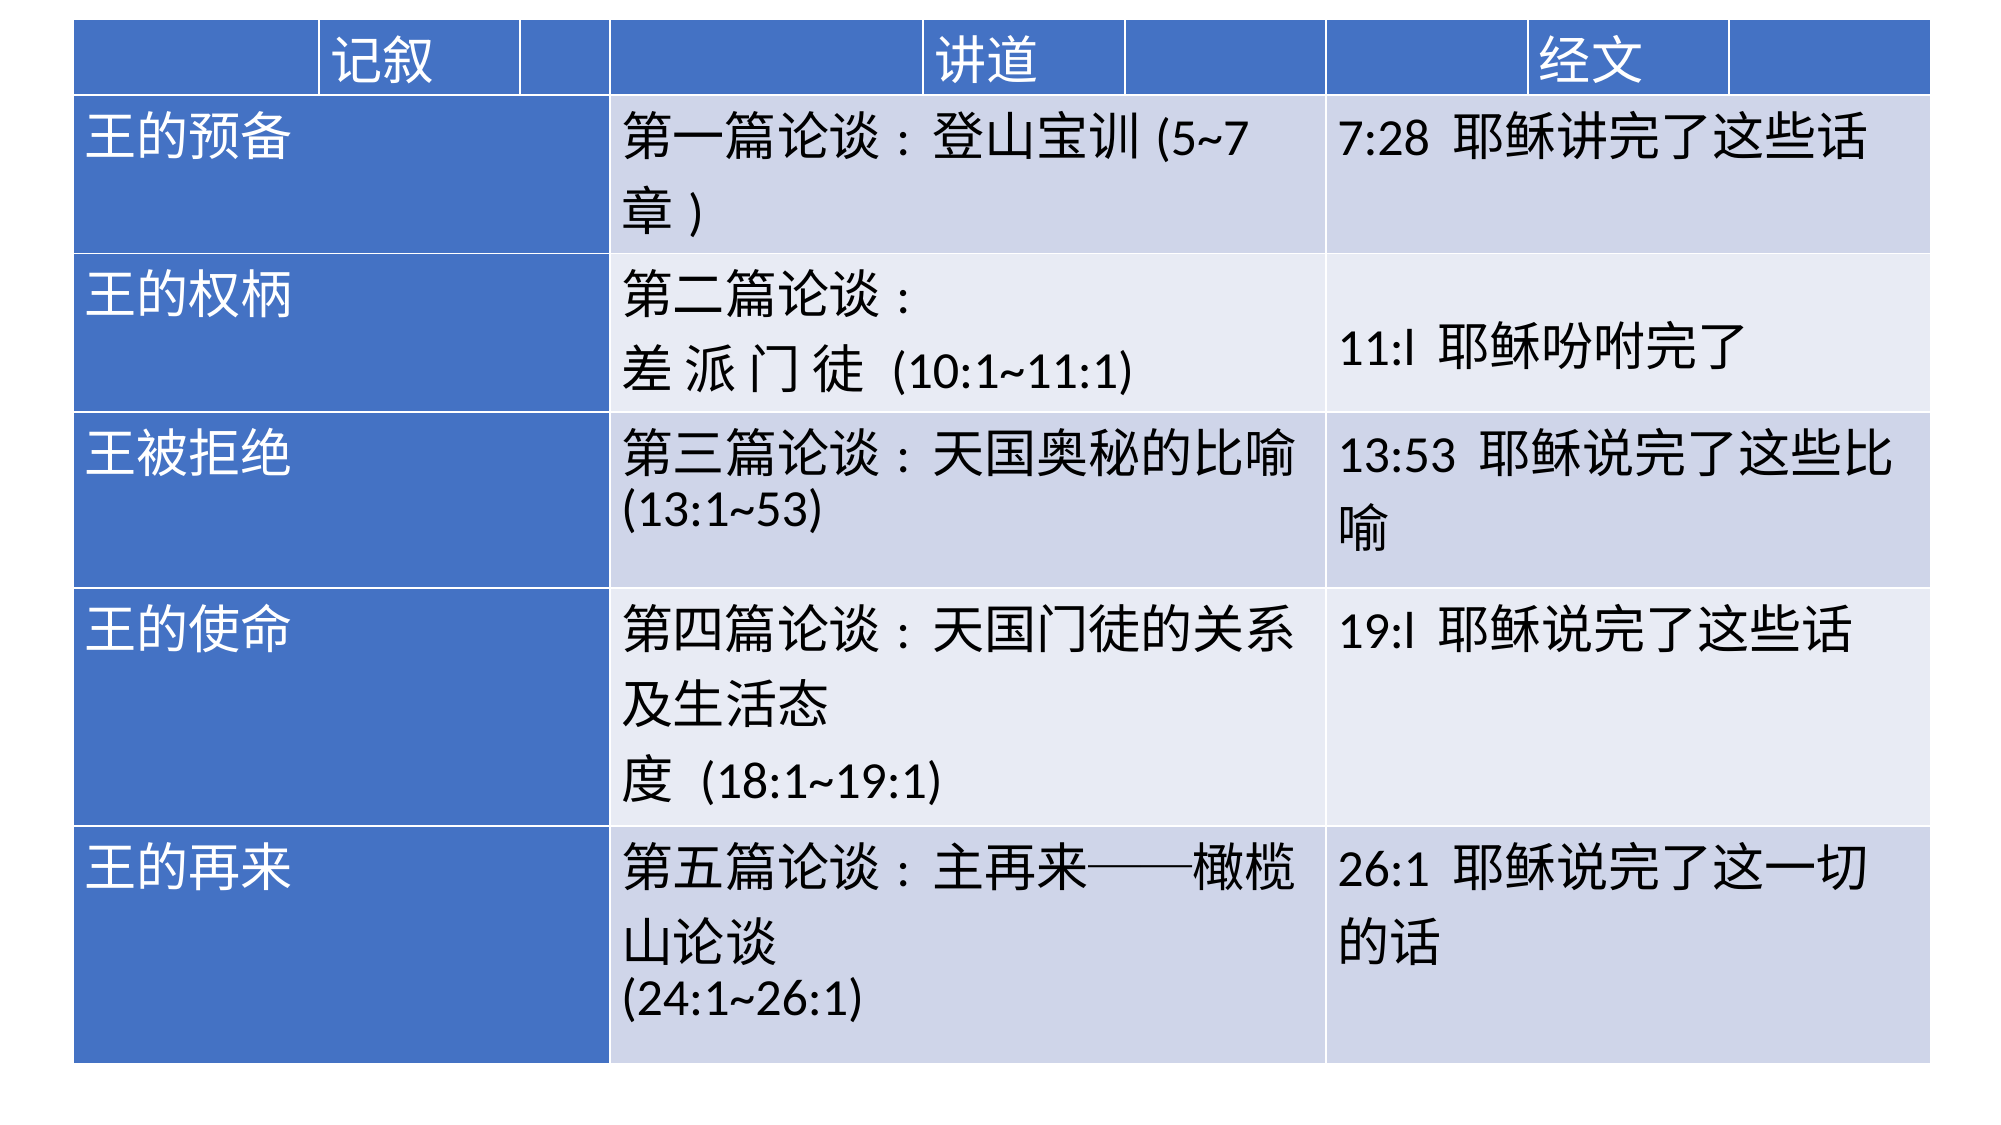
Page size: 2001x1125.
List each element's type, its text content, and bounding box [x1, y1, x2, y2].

table_cell 王的使命 [74, 589, 609, 825]
table_cell 王被拒绝 [74, 413, 609, 587]
table_cell 11:l 耶稣吩咐完了 [1327, 254, 1930, 411]
table_header [1327, 20, 1527, 94]
table_cell 7:28 耶稣讲完了这些话 [1327, 96, 1930, 253]
table_cell 王的预备 [74, 96, 609, 253]
table_cell 26:1 耶稣说完了这一切的话 [1327, 827, 1930, 1063]
table_header [1126, 20, 1325, 94]
table_header [611, 20, 922, 94]
table_cell 第三篇论谈: 天国奥秘的比喻(13:1~53) [611, 413, 1325, 587]
table_header [521, 20, 609, 94]
table_cell 13:53 耶稣说完了这些比喻 [1327, 413, 1930, 587]
table_cell 王的权柄 [74, 254, 609, 411]
table_cell 第二篇论谈: 差 派 门 徒 (10:1~11:1) [611, 254, 1325, 411]
table_cell 19:l 耶稣说完了这些话 [1327, 589, 1930, 825]
table_cell 第一篇论谈: 登山宝训(5~7 章) [611, 96, 1325, 253]
table_cell 第四篇论谈: 天国门徒的关系及生活态 度 (18:1~19:1) [611, 589, 1325, 825]
table_header 经文 [1529, 20, 1728, 94]
table_cell 王的再来 [74, 827, 609, 1063]
table_header 记叙 [320, 20, 519, 94]
table_header [1730, 20, 1930, 94]
table_header 讲道 [924, 20, 1124, 94]
table_header [74, 20, 318, 94]
table_cell 第五篇论谈: 主再来──橄榄山论谈 (24:1~26:1) [611, 827, 1325, 1063]
picture [137, 623, 148, 688]
